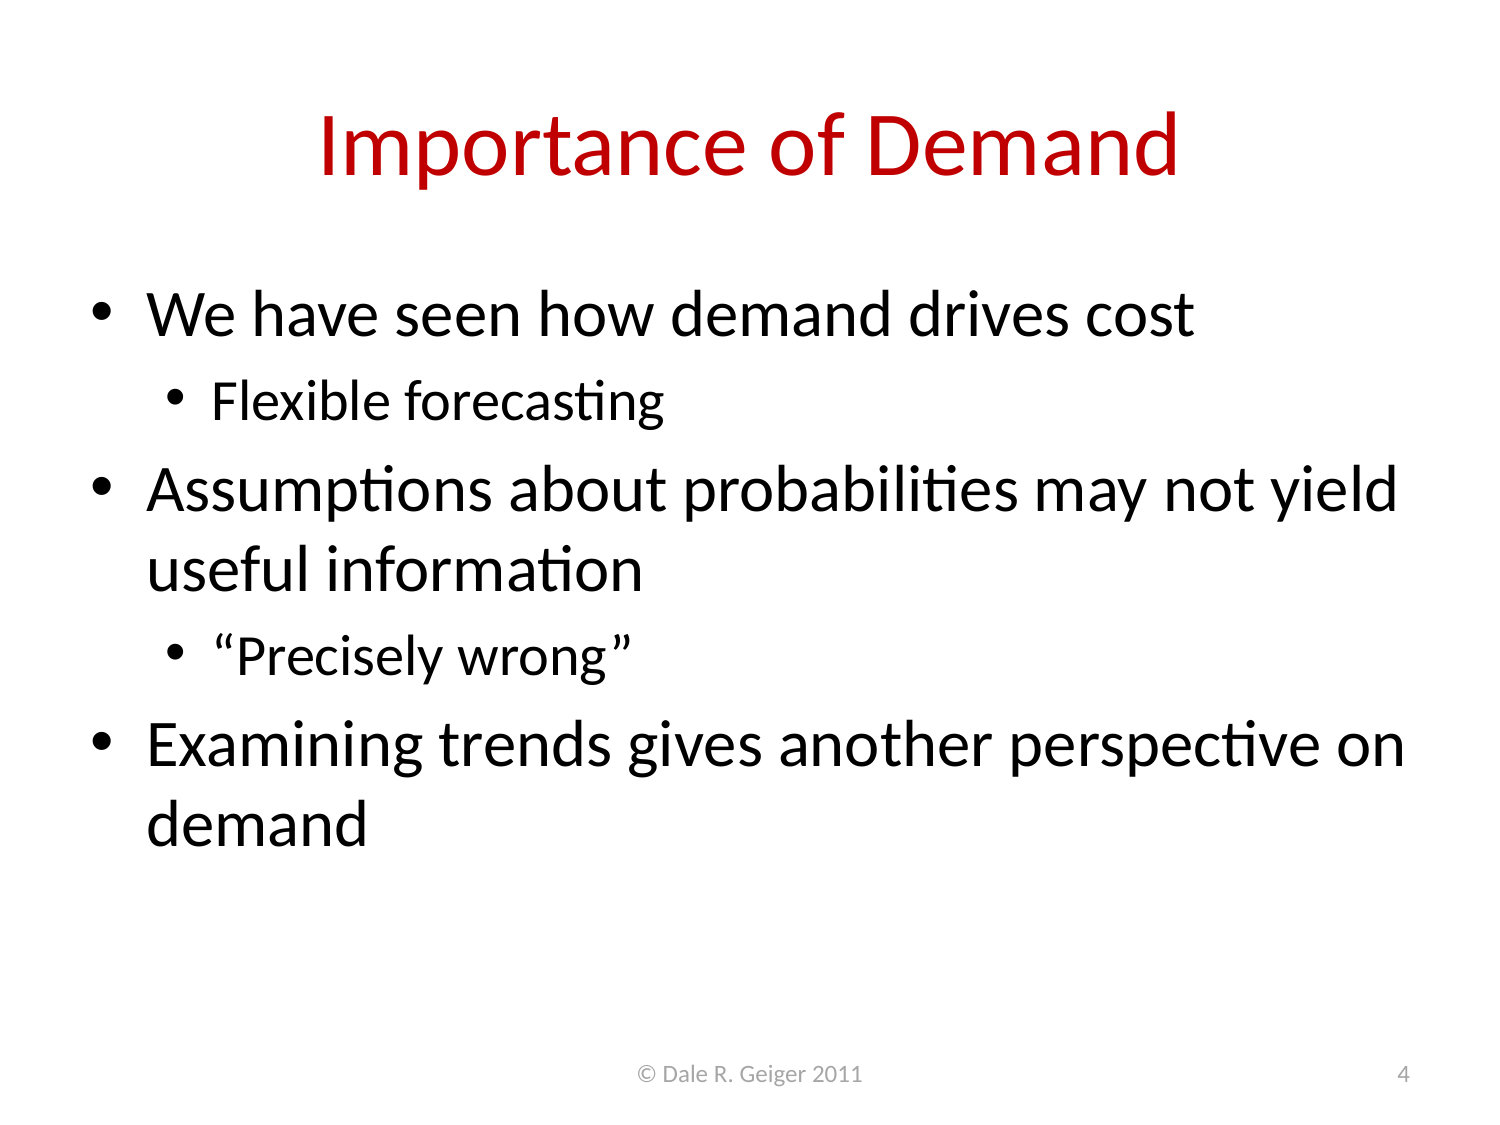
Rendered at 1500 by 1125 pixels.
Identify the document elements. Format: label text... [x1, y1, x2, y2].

title Importance of Demand [75, 45, 1425, 233]
list We have seen how demand drives cost Flexible forecasting Assumptions about probabilities may not yield useful information “Precisely wrong” Examining trends gives another perspective on demand [75, 262, 1425, 1005]
slide_number 4 [1074, 1042, 1425, 1103]
footer © Dale R. Geiger 2011 [512, 1042, 988, 1103]
